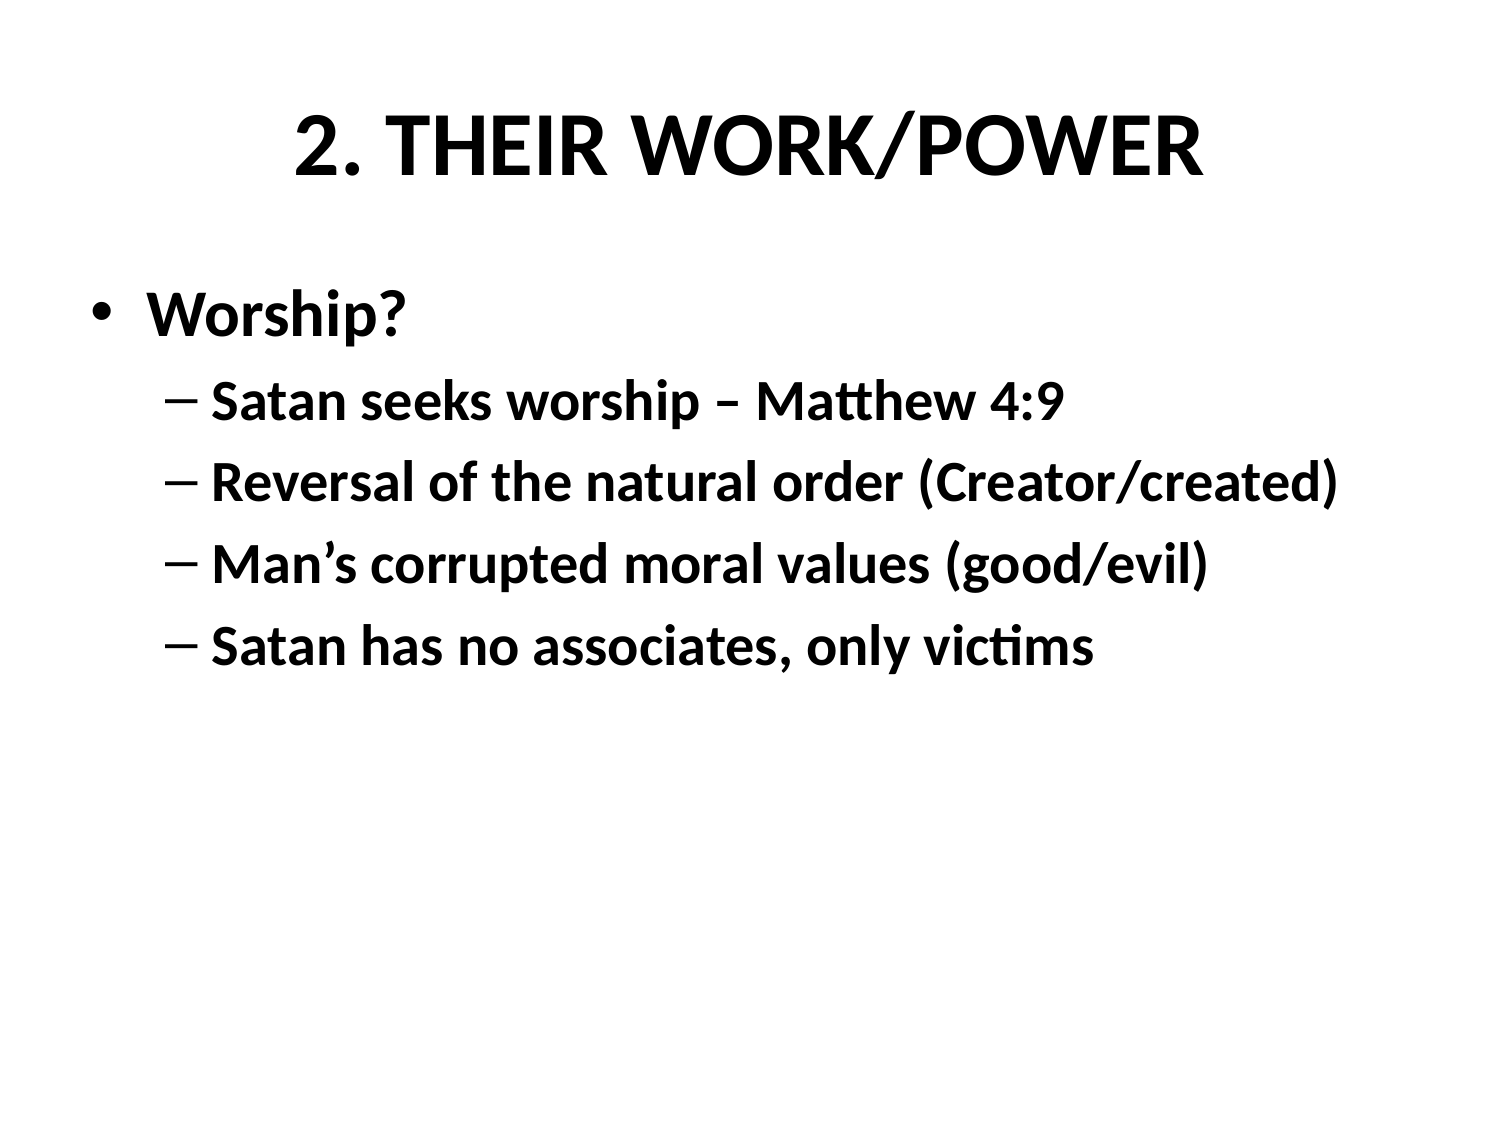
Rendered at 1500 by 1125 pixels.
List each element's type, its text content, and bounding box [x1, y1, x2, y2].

list Worship? Satan seeks worship – Matthew 4:9 Reversal of the natural order (Creator/created) Man’s corrupted moral values (good/evil) Satan has no associates, only victims [75, 262, 1425, 1005]
title 2. THEIR WORK/POWER [75, 45, 1425, 233]
